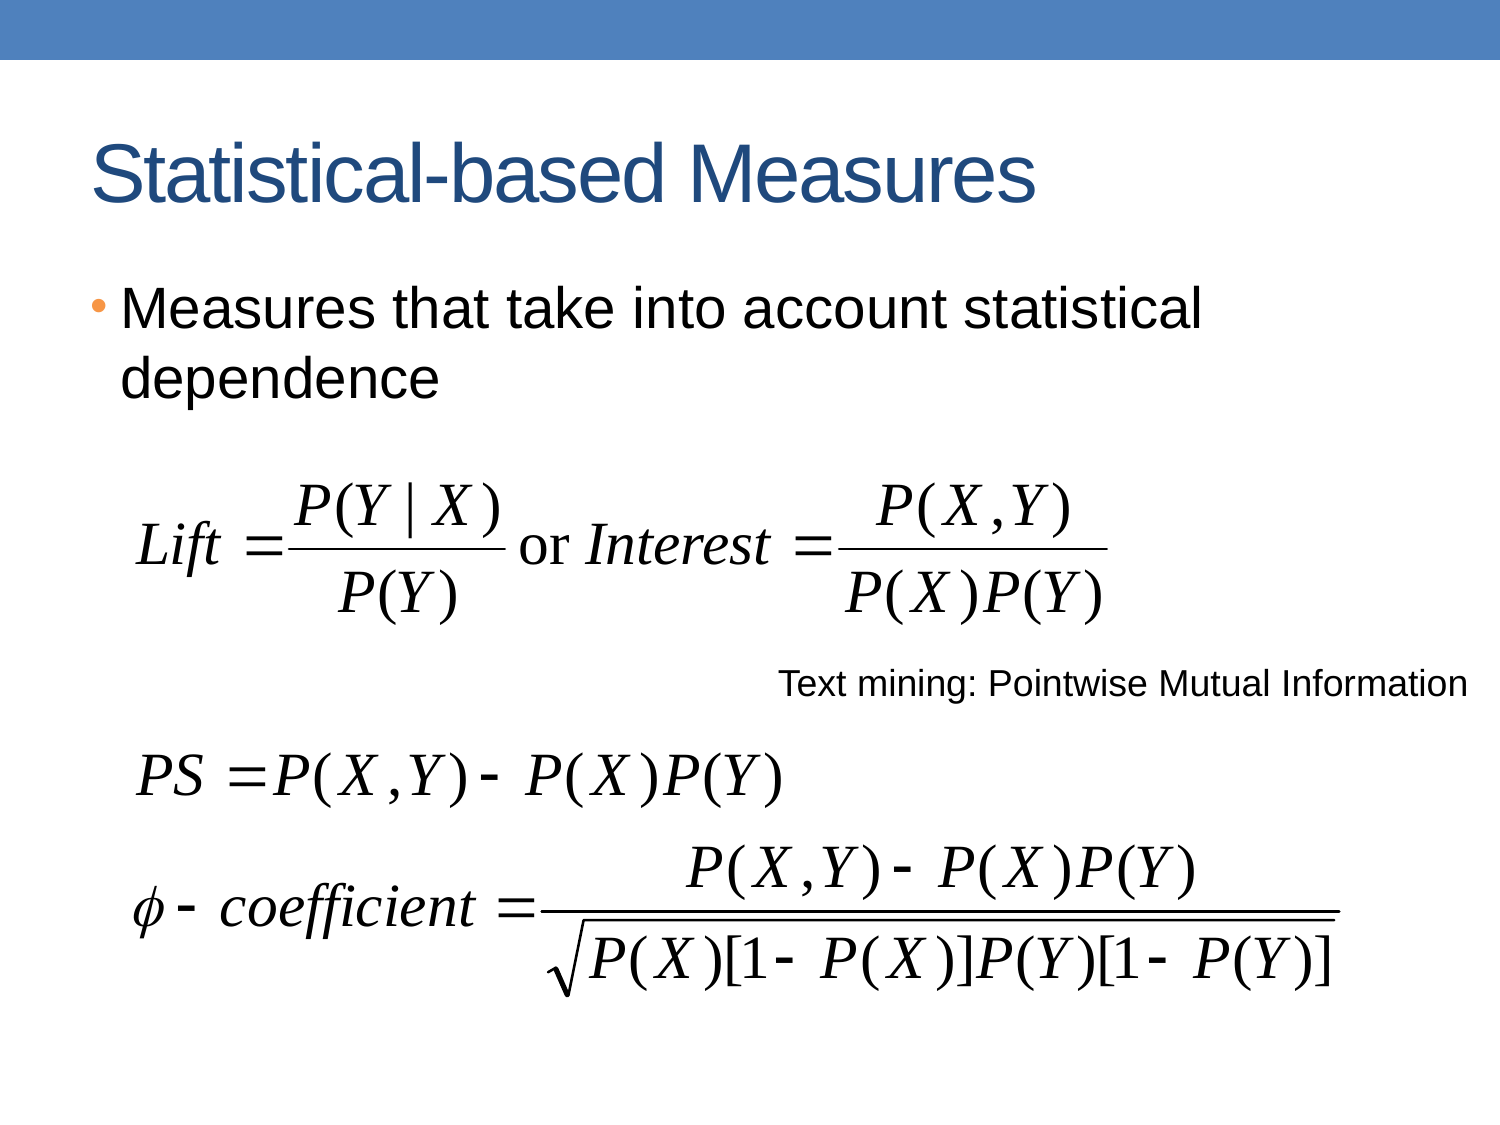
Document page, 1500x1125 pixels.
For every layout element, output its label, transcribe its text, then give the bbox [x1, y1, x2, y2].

list Measures that take into account statistical dependence [75, 262, 1425, 1063]
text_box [124, 466, 1350, 1010]
text_box Text mining: Pointwise Mutual Information [1358, 651, 1495, 712]
title Statistical-based Measures [75, 87, 1425, 250]
